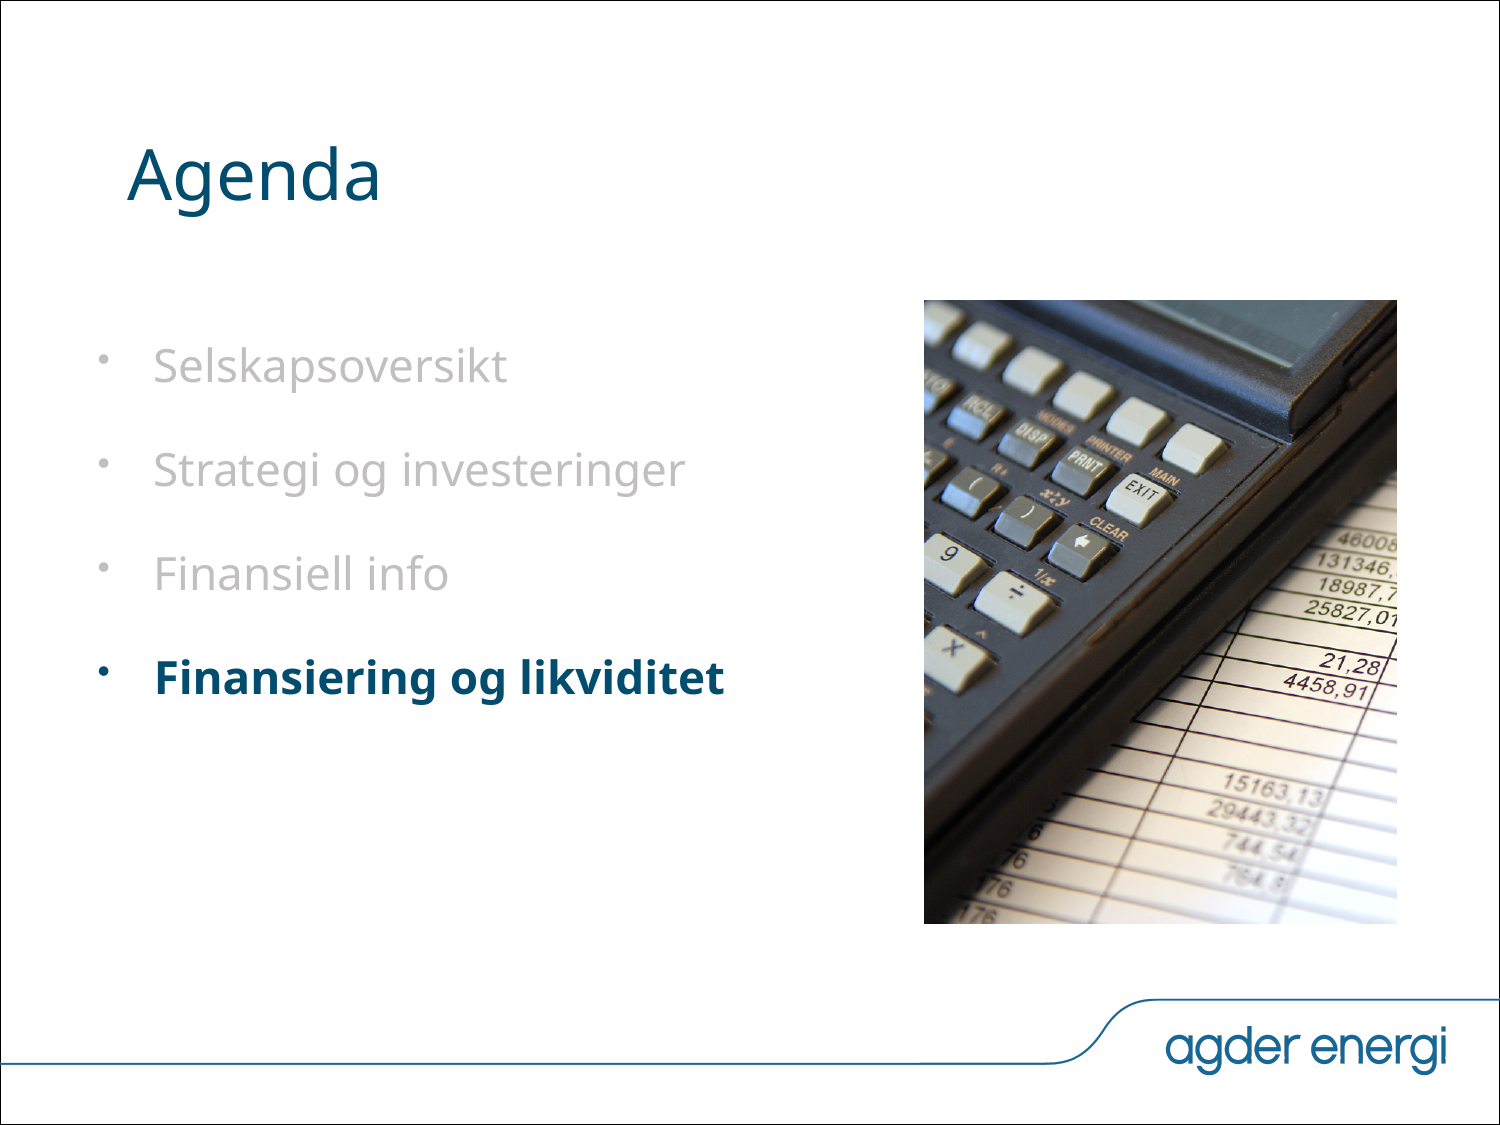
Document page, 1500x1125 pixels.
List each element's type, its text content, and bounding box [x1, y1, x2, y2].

title Agenda [112, 78, 1388, 266]
picture [0, 300, 1500, 1125]
text_box Selskapsoversikt Strategi og investeringer Finansiell info Finansiering og likviditet [82, 329, 874, 980]
